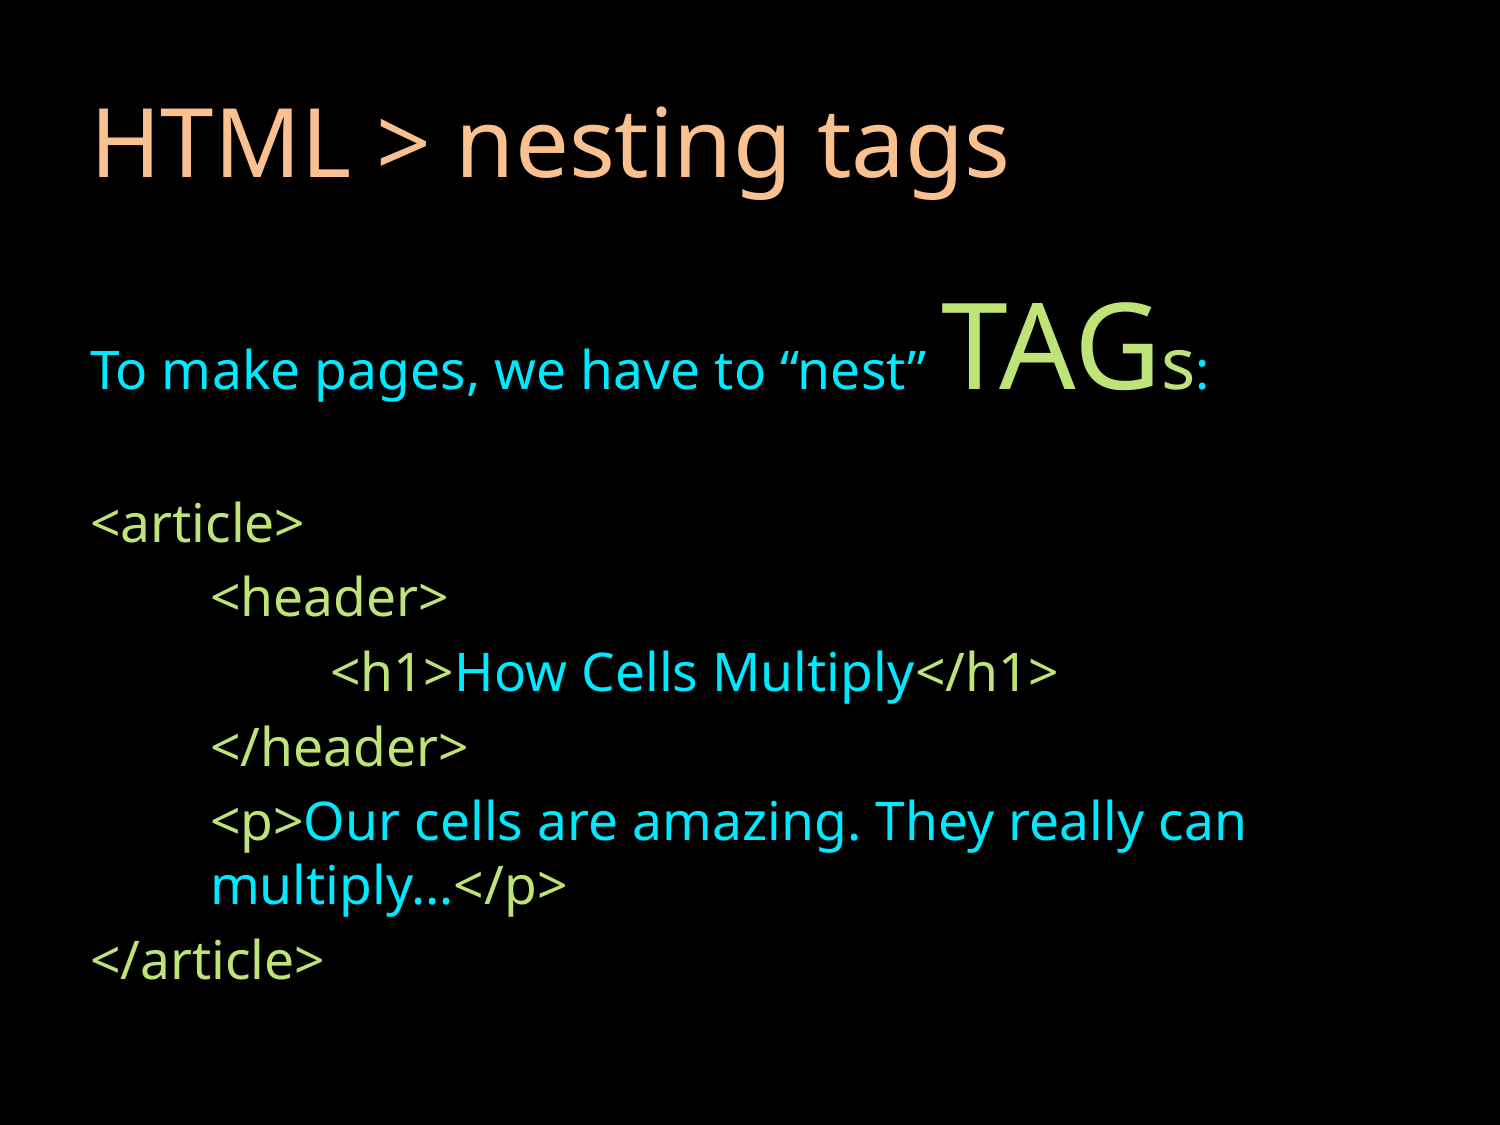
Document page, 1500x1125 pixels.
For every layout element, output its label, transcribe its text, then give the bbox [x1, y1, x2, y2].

list To make pages, we have to “nest” TAGs: <article> <header> <h1>How Cells Multiply</h1> </header> <p>Our cells are amazing. They really can multiply…</p> </article> [75, 262, 1425, 1005]
title HTML > nesting tags [75, 45, 1425, 233]
